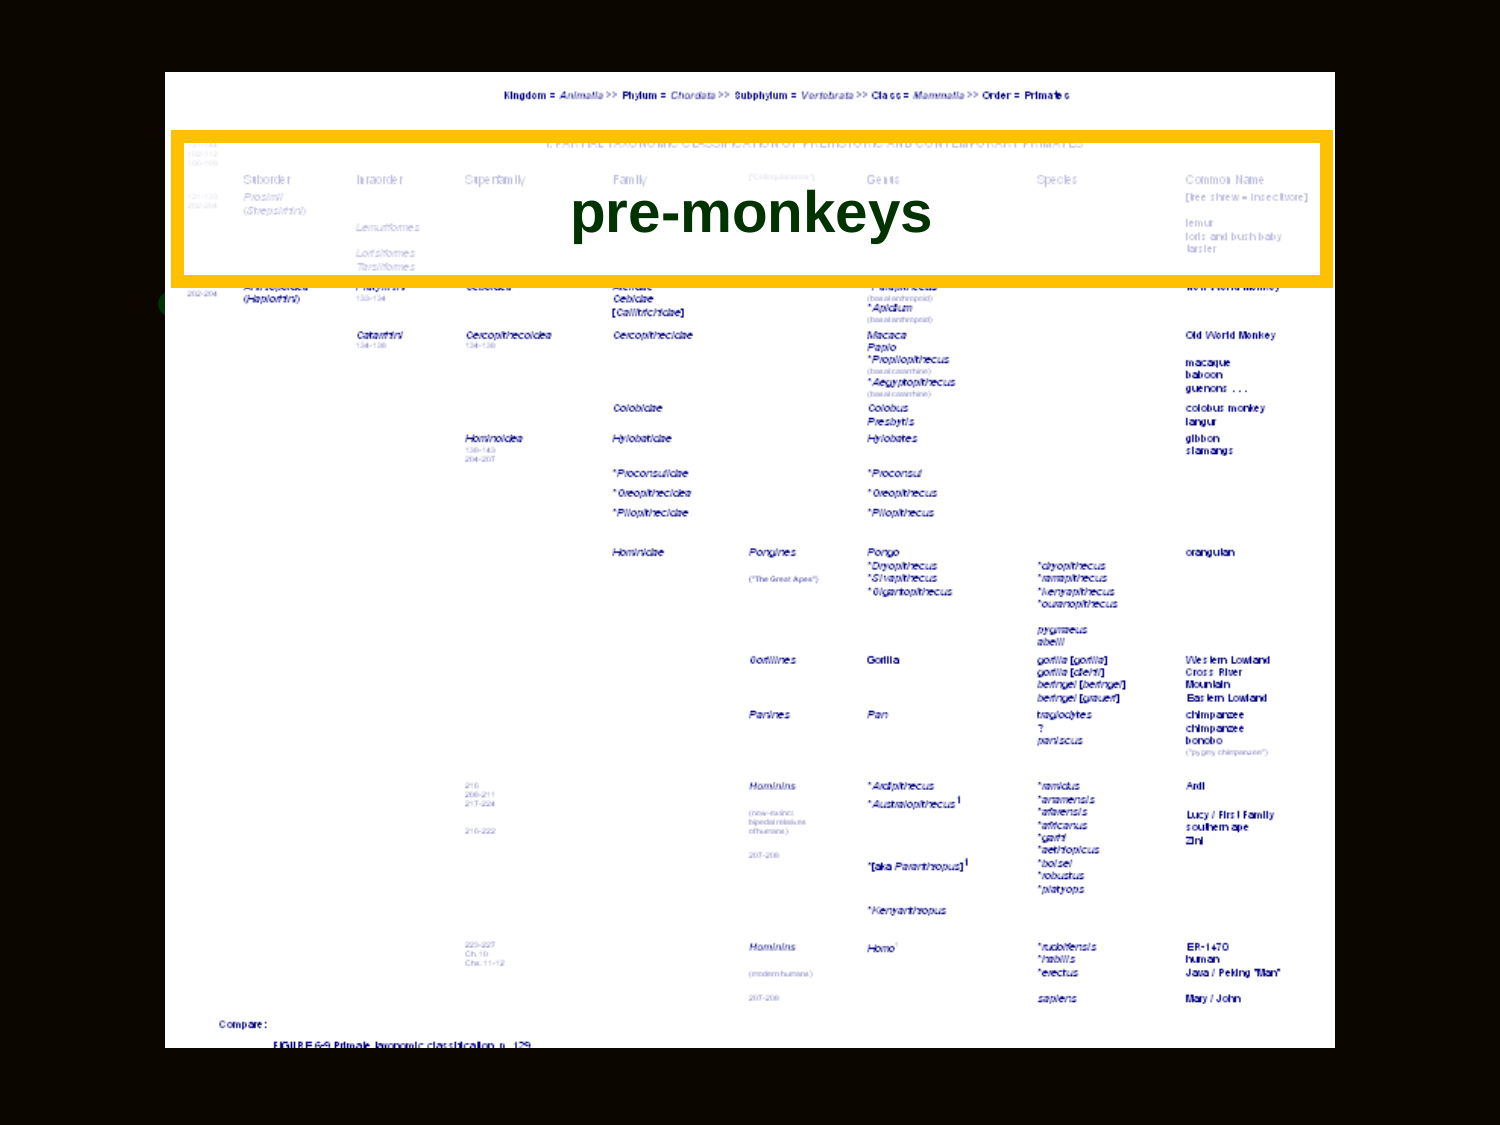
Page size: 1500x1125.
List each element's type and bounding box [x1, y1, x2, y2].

picture [165, 72, 1335, 1048]
